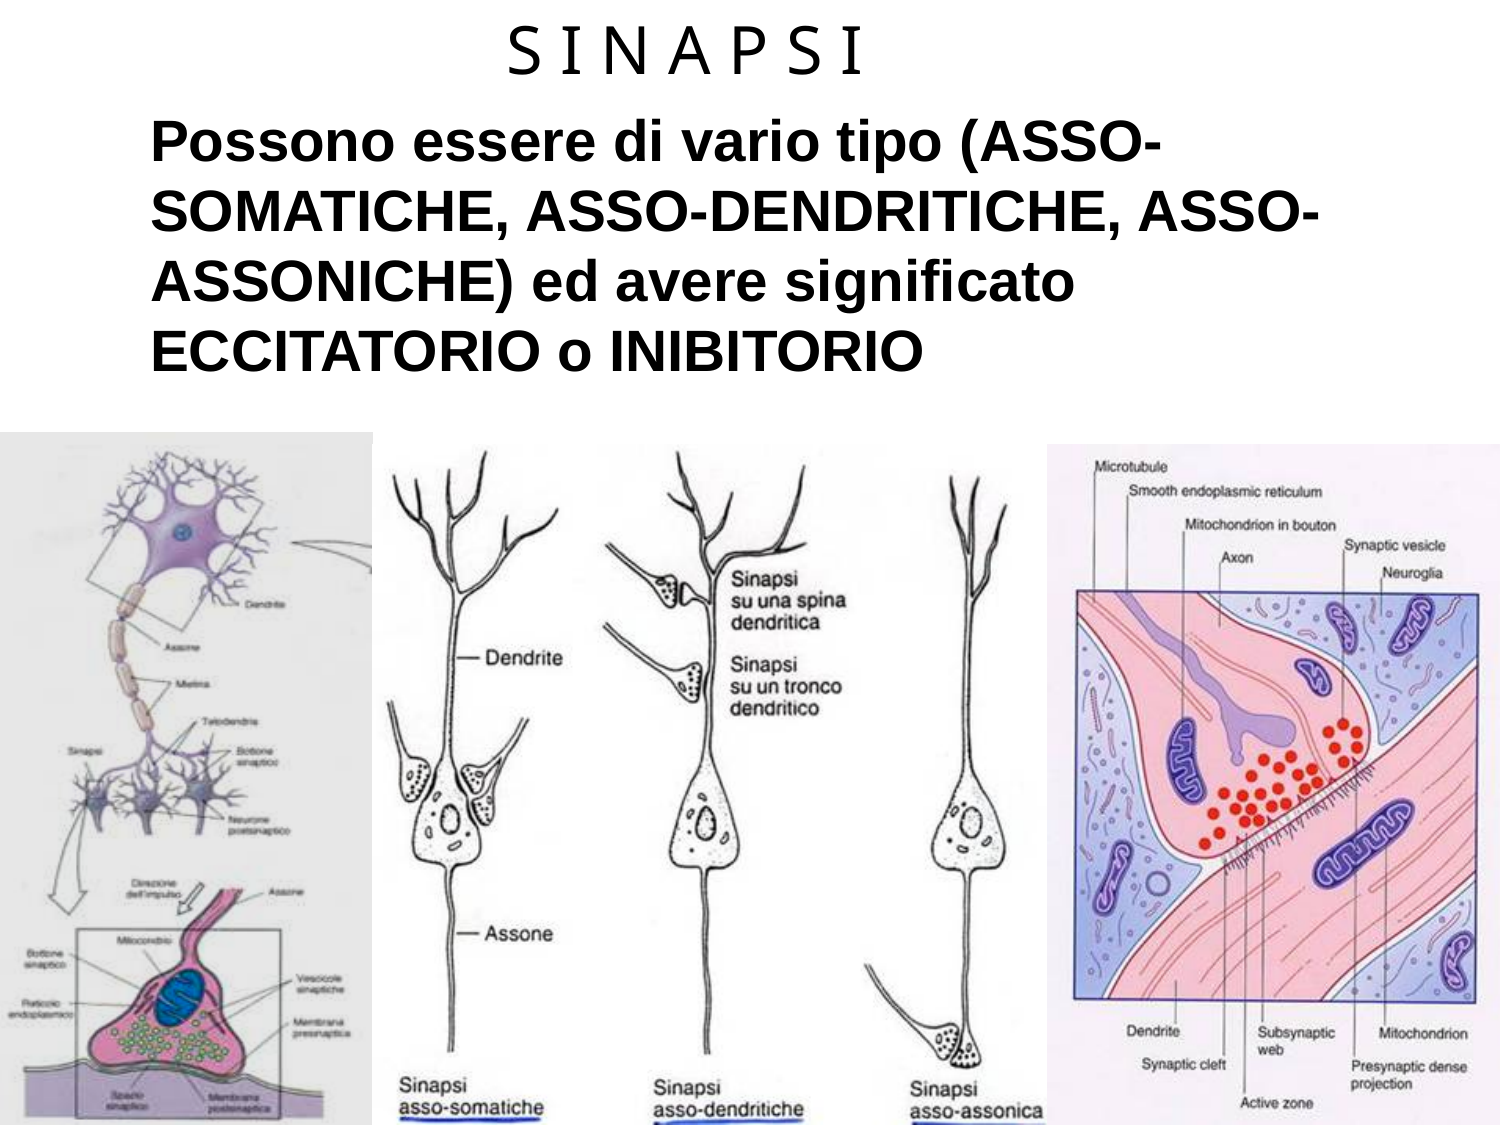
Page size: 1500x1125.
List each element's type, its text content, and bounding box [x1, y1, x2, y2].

text_box Possono essere di vario tipo (ASSO-SOMATICHE, ASSO-DENDRITICHE, ASSO-ASSONICHE) ed avere significato ECCITATORIO o INIBITORIO. [135, 95, 1424, 391]
title S I N A P S I [242, 0, 1129, 95]
picture [0, 432, 1500, 1125]
